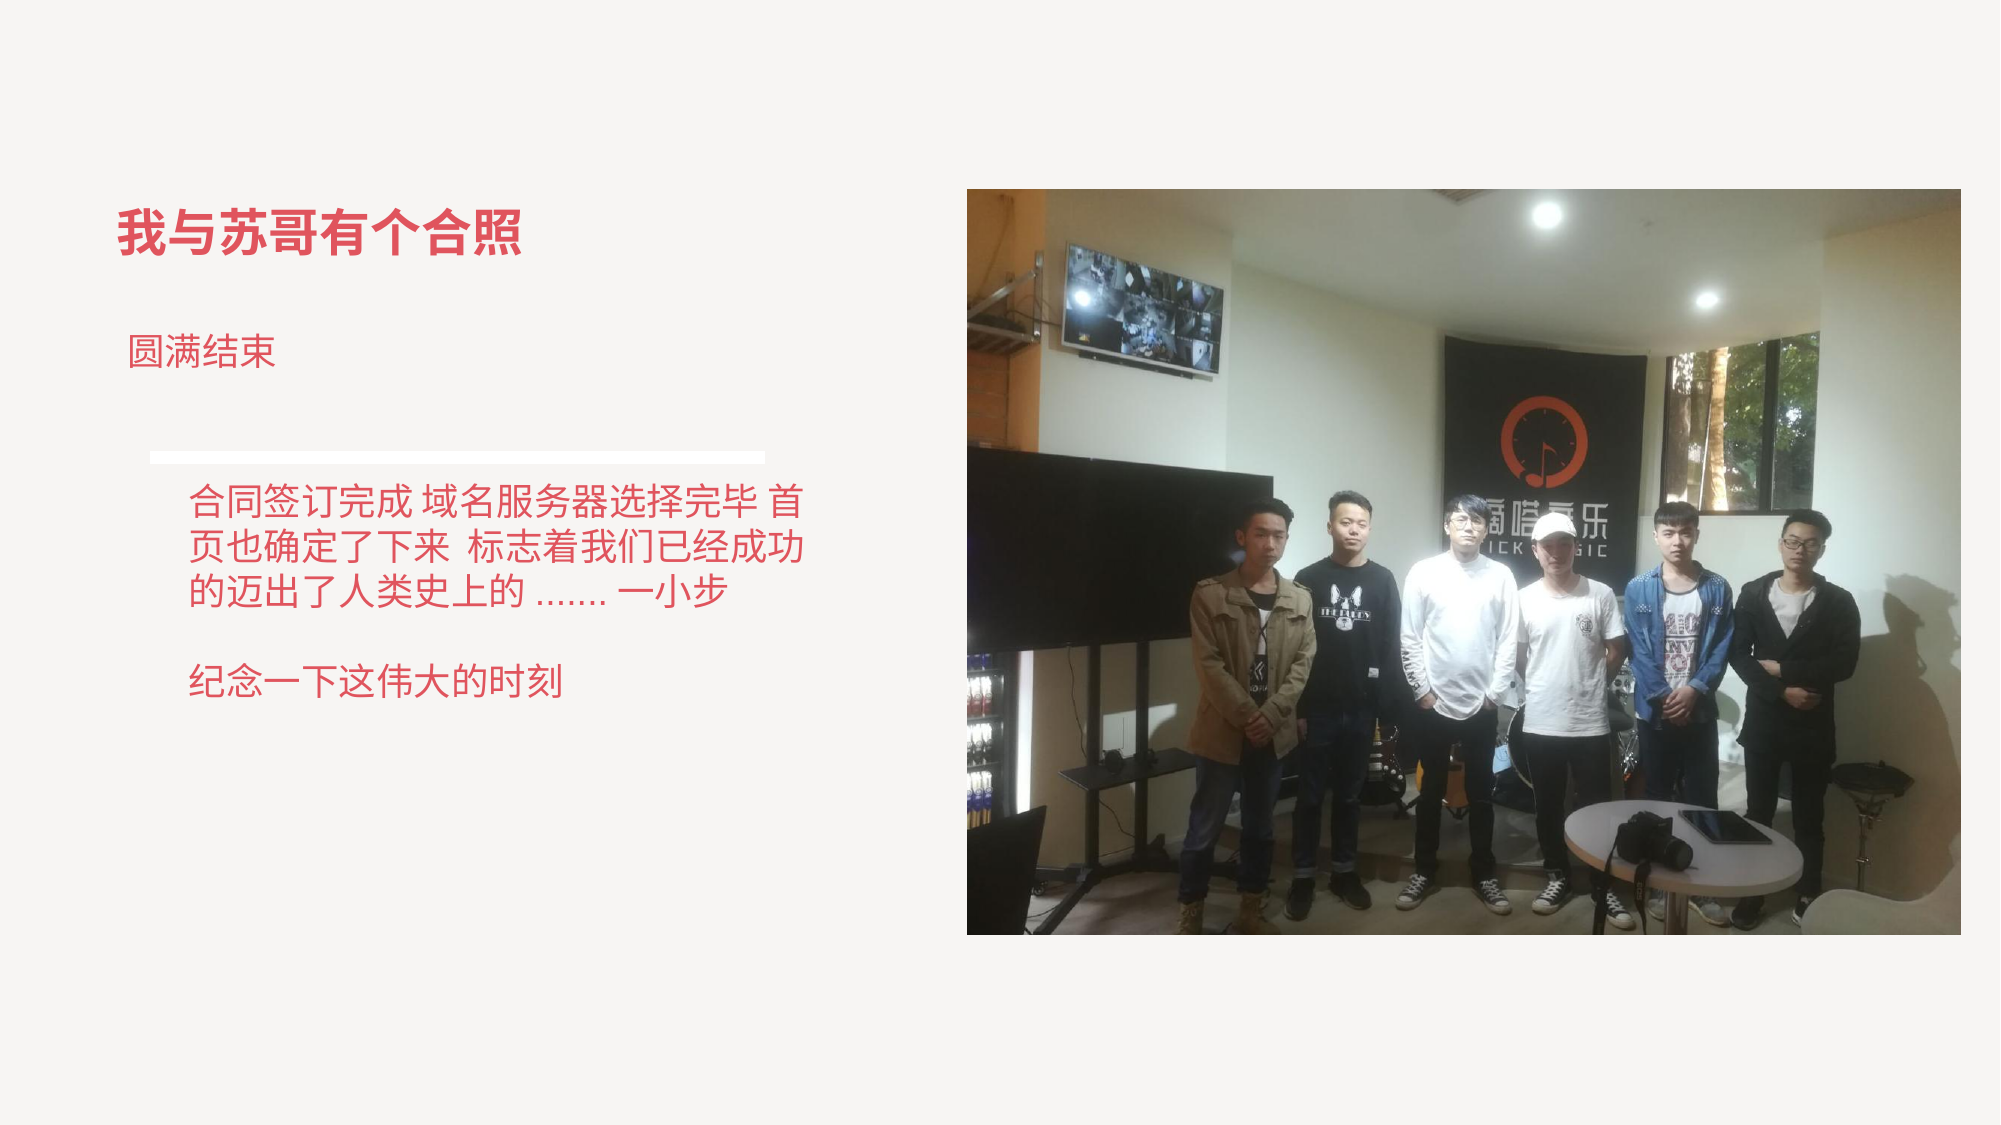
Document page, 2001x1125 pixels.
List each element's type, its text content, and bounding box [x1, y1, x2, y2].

text_box 圆满结束 [112, 320, 540, 382]
text_box 合同签订完成 域名服务器选择完毕 首页也确定了下来 标志着我们已经成功的迈出了人类史上的.......一小步 纪念一下这伟大的时刻 [173, 470, 829, 711]
picture [967, 189, 1961, 935]
text_box 我与苏哥有个合照 [99, 193, 540, 310]
